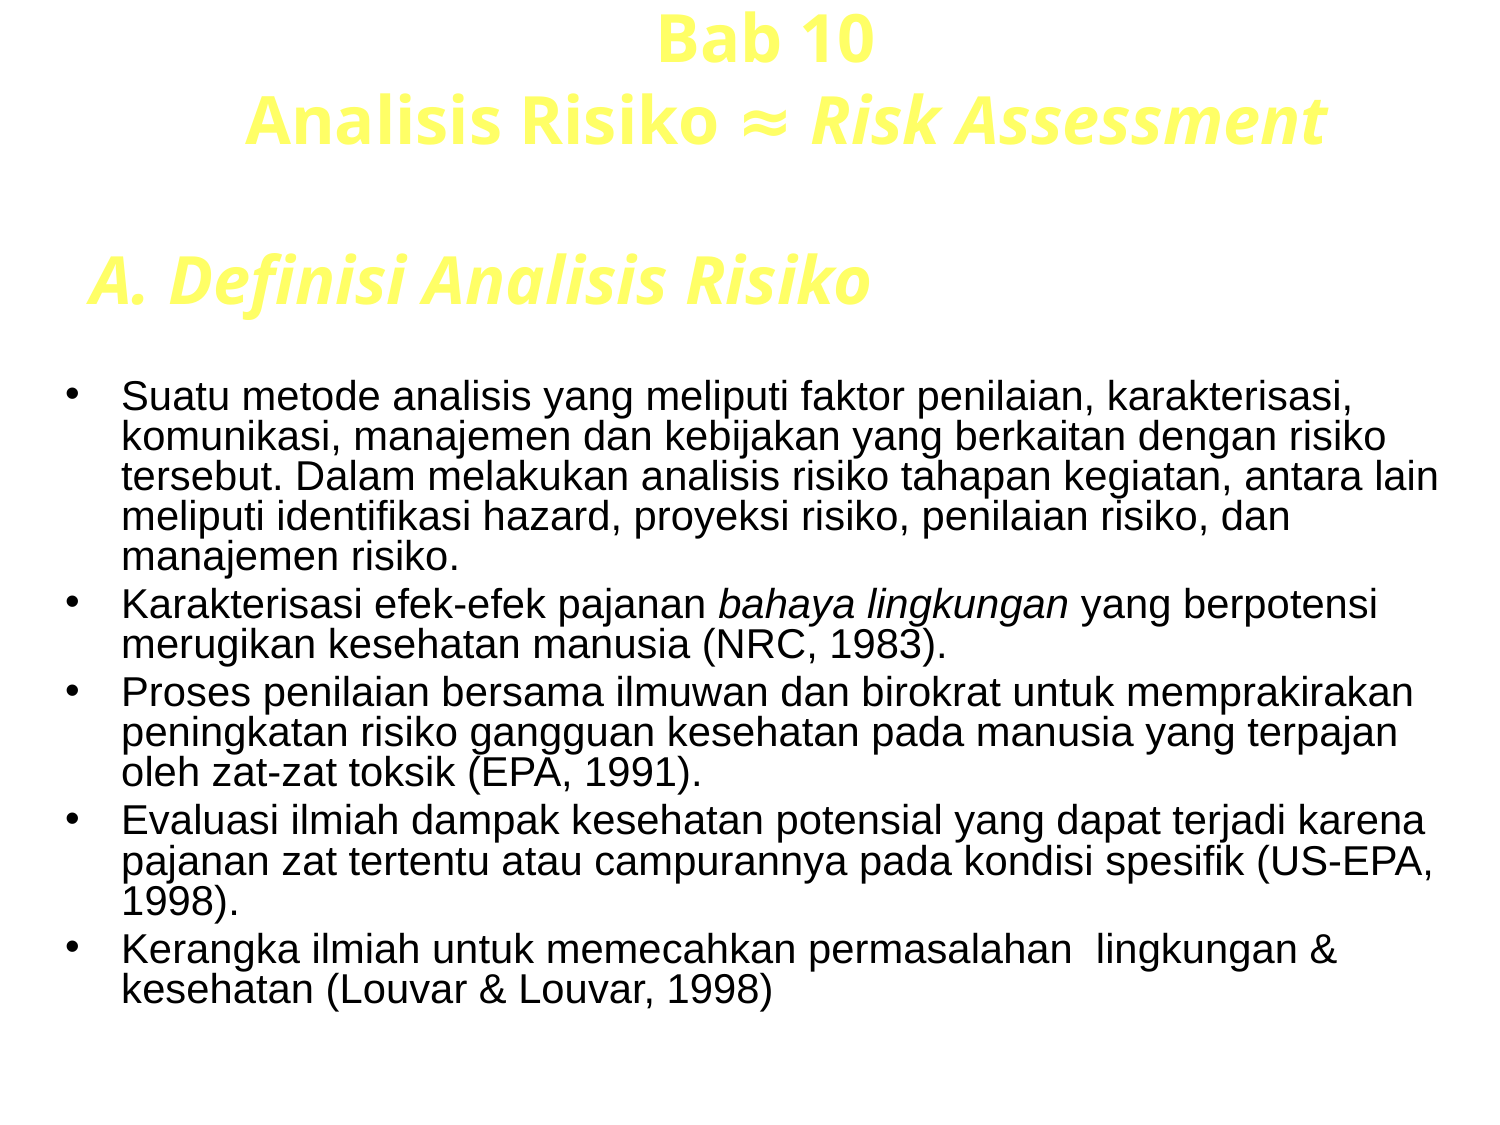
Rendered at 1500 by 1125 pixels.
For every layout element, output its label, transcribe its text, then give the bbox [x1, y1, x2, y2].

list Suatu metode analisis yang meliputi faktor penilaian, karakterisasi, komunikasi, manajemen dan kebijakan yang berkaitan dengan risiko tersebut. Dalam melakukan analisis risiko tahapan kegiatan, antara lain meliputi identifikasi hazard, proyeksi risiko, penilaian risiko, dan manajemen risiko. Karakterisasi efek-efek pajanan bahaya lingkungan yang berpotensi merugikan kesehatan manusia (NRC, 1983). Proses penilaian bersama ilmuwan dan birokrat untuk memprakirakan peningkatan risiko gangguan kesehatan pada manusia yang terpajan oleh zat-zat toksik (EPA, 1991). Evaluasi ilmiah dampak kesehatan potensial yang dapat terjadi karena pajanan zat tertentu atau campurannya pada kondisi spesifik (US-EPA, 1998). Kerangka ilmiah untuk memecahkan permasalahan lingkungan & kesehatan (Louvar & Louvar, 1998) [50, 312, 1456, 1088]
title Bab 10 Analisis Risiko ≈ Risk Assessment A. Definisi Analisis Risiko [75, 23, 1482, 193]
